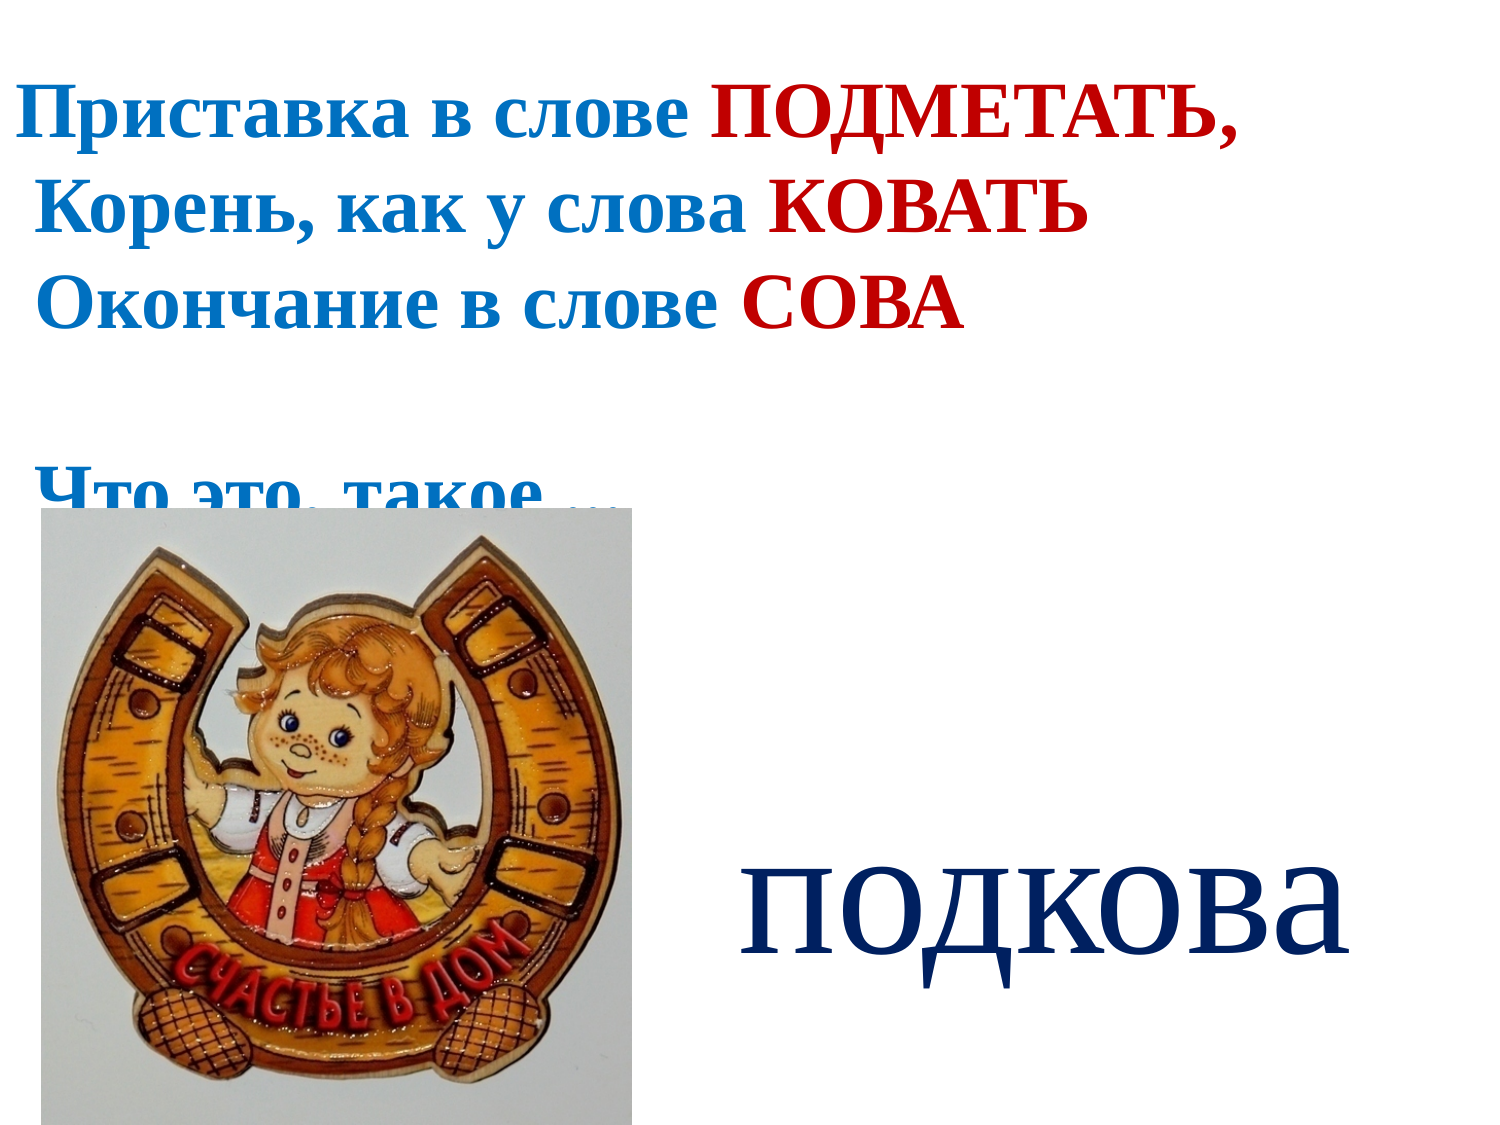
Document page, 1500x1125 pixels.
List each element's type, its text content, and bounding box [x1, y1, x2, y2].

picture [40, 507, 632, 1125]
text_box подкова [655, 763, 1436, 998]
title Приставка в слове ПОДМЕТАТЬ, Корень, как у слова КОВАТЬ Окончание в слове СОВА Что это, такое ... [0, 45, 1500, 740]
